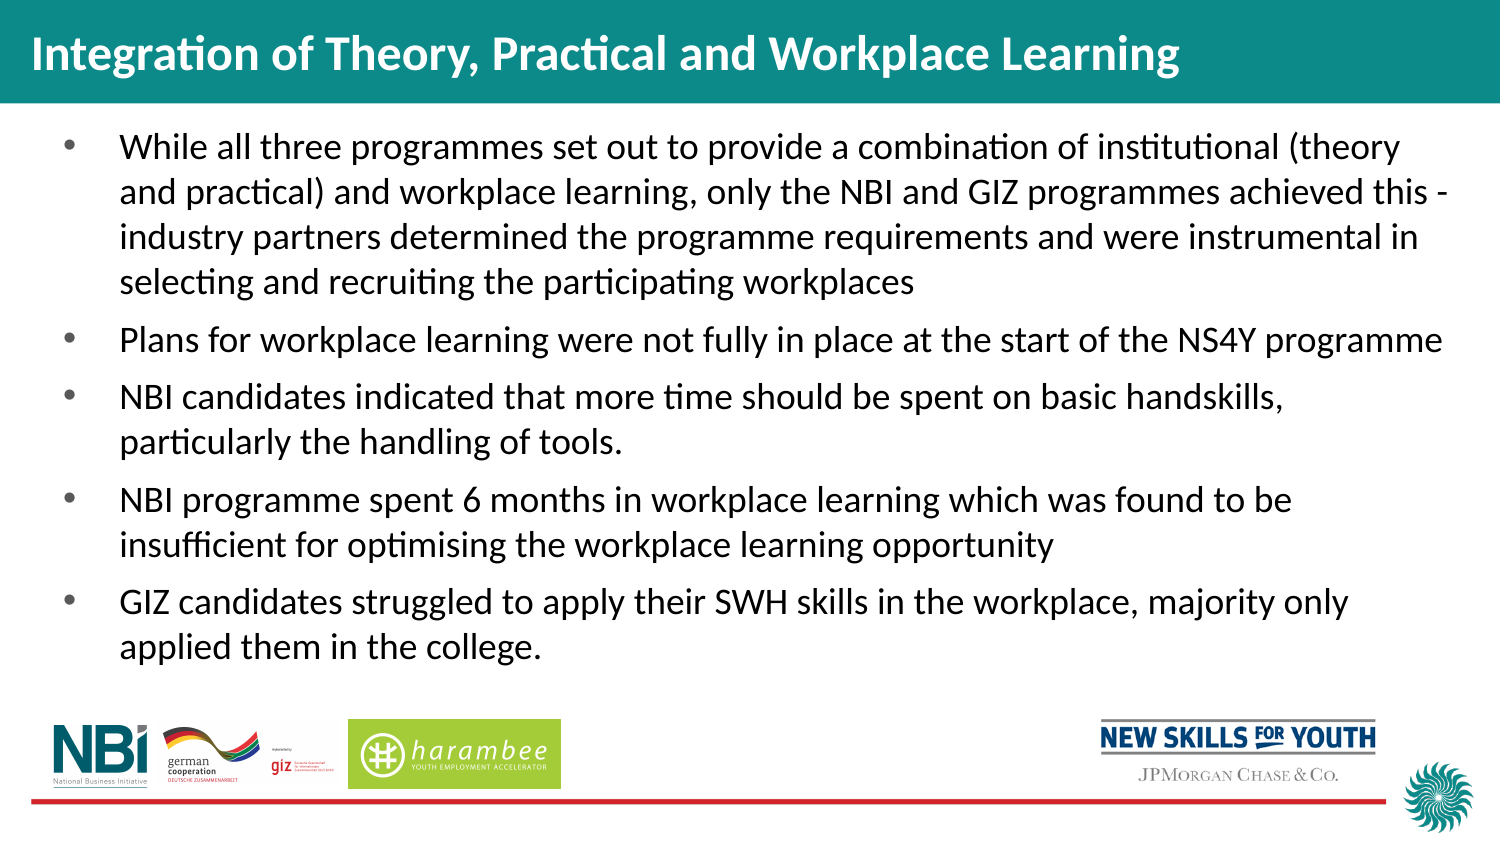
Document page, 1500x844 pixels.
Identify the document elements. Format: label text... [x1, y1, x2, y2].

list While all three programmes set out to provide a combination of institutional (theory and practical) and workplace learning, only the NBI and GIZ programmes achieved this - industry partners determined the programme requirements and were instrumental in selecting and recruiting the participating workplaces Plans for workplace learning were not fully in place at the start of the NS4Y programme NBI candidates indicated that more time should be spent on basic handskills, particularly the handling of tools. NBI programme spent 6 months in workplace learning which was found to be insufficient for optimising the workplace learning opportunity GIZ candidates struggled to apply their SWH skills in the workplace, majority only applied them in the college. [29, 114, 1472, 718]
title Integration of Theory, Practical and Workplace Learning [15, 4, 1472, 104]
picture [0, 718, 1498, 844]
